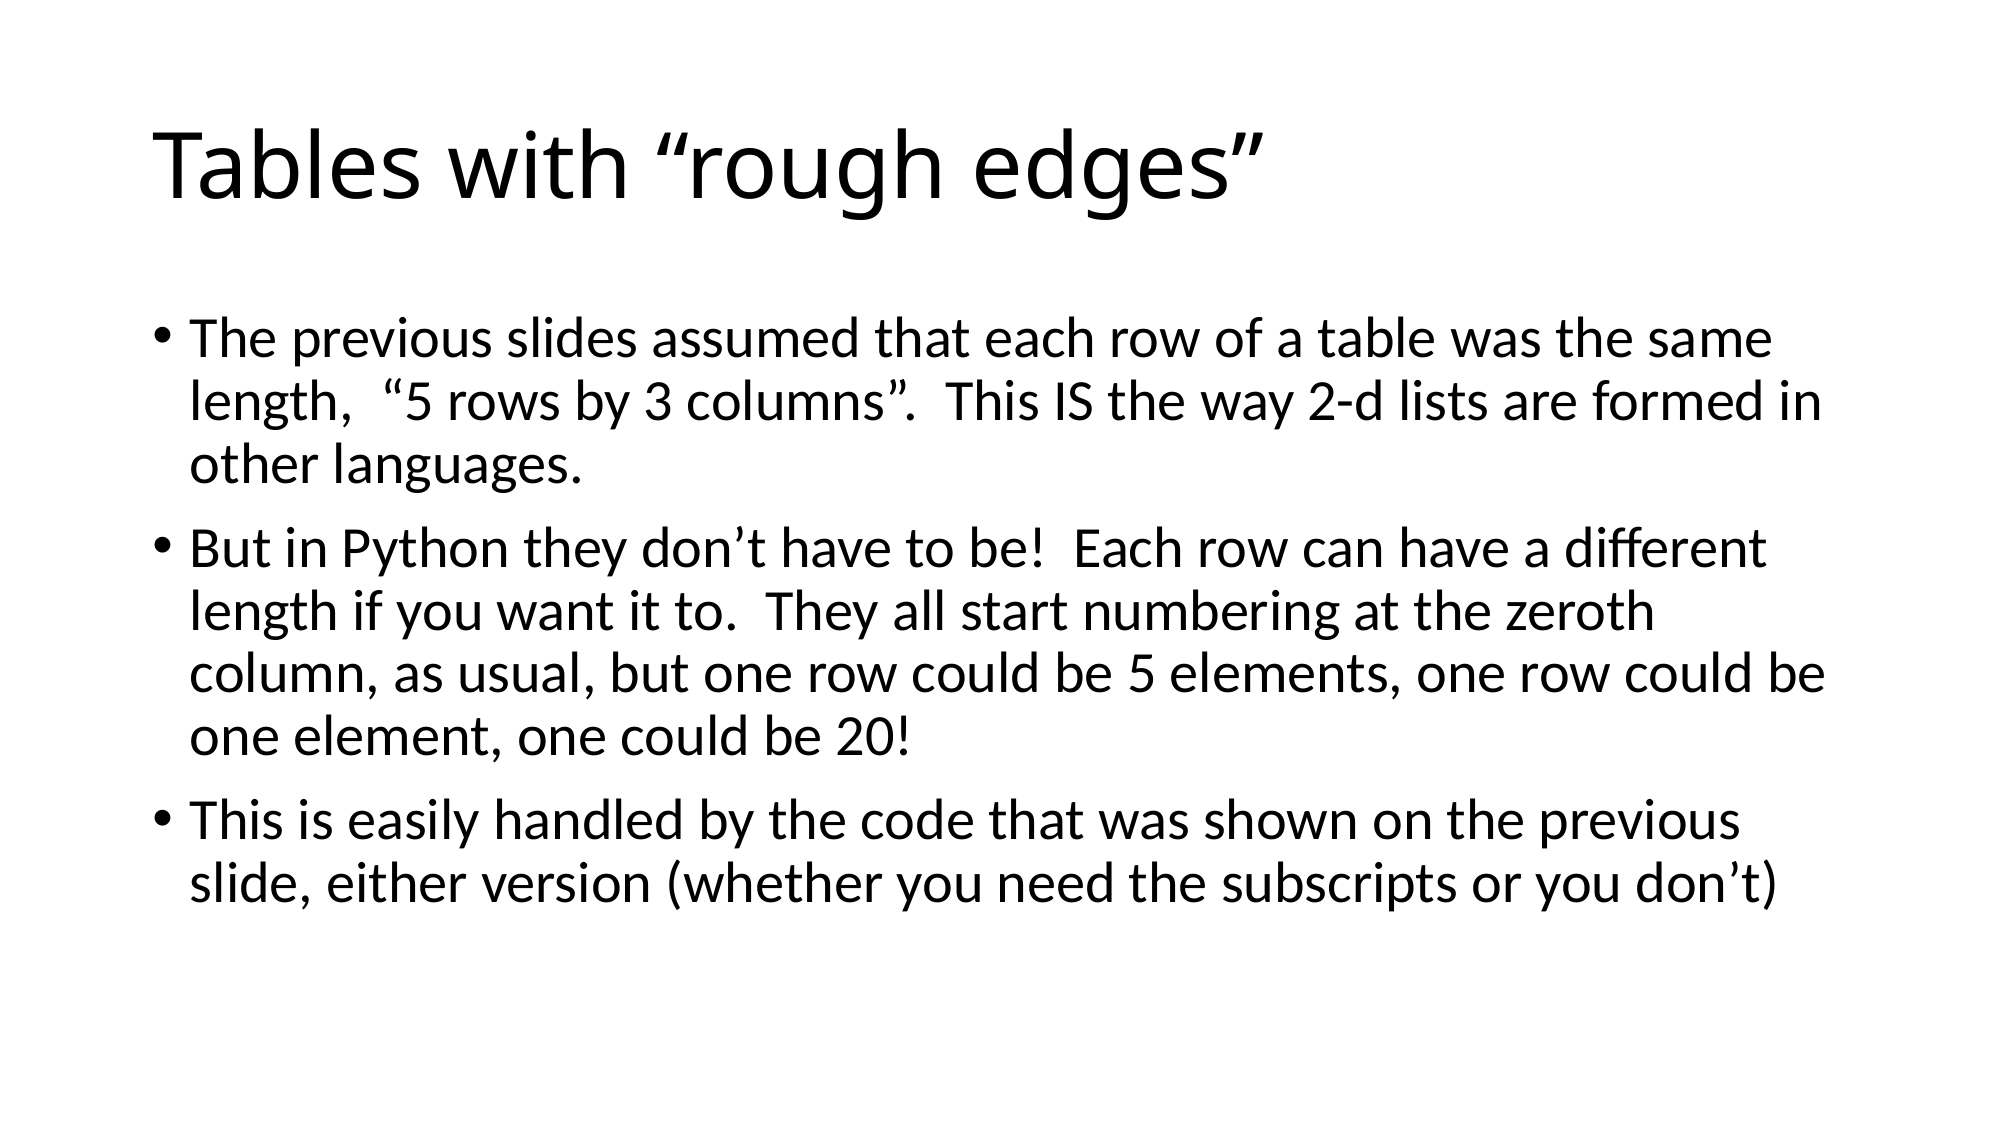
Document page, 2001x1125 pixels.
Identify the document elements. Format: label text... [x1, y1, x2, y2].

title Tables with “rough edges” [137, 59, 1863, 278]
list The previous slides assumed that each row of a table was the same length, “5 rows by 3 columns”. This IS the way 2-d lists are formed in other languages. But in Python they don’t have to be! Each row can have a different length if you want it to. They all start numbering at the zeroth column, as usual, but one row could be 5 elements, one row could be one element, one could be 20! This is easily handled by the code that was shown on the previous slide, either version (whether you need the subscripts or you don’t) [137, 299, 1863, 1014]
